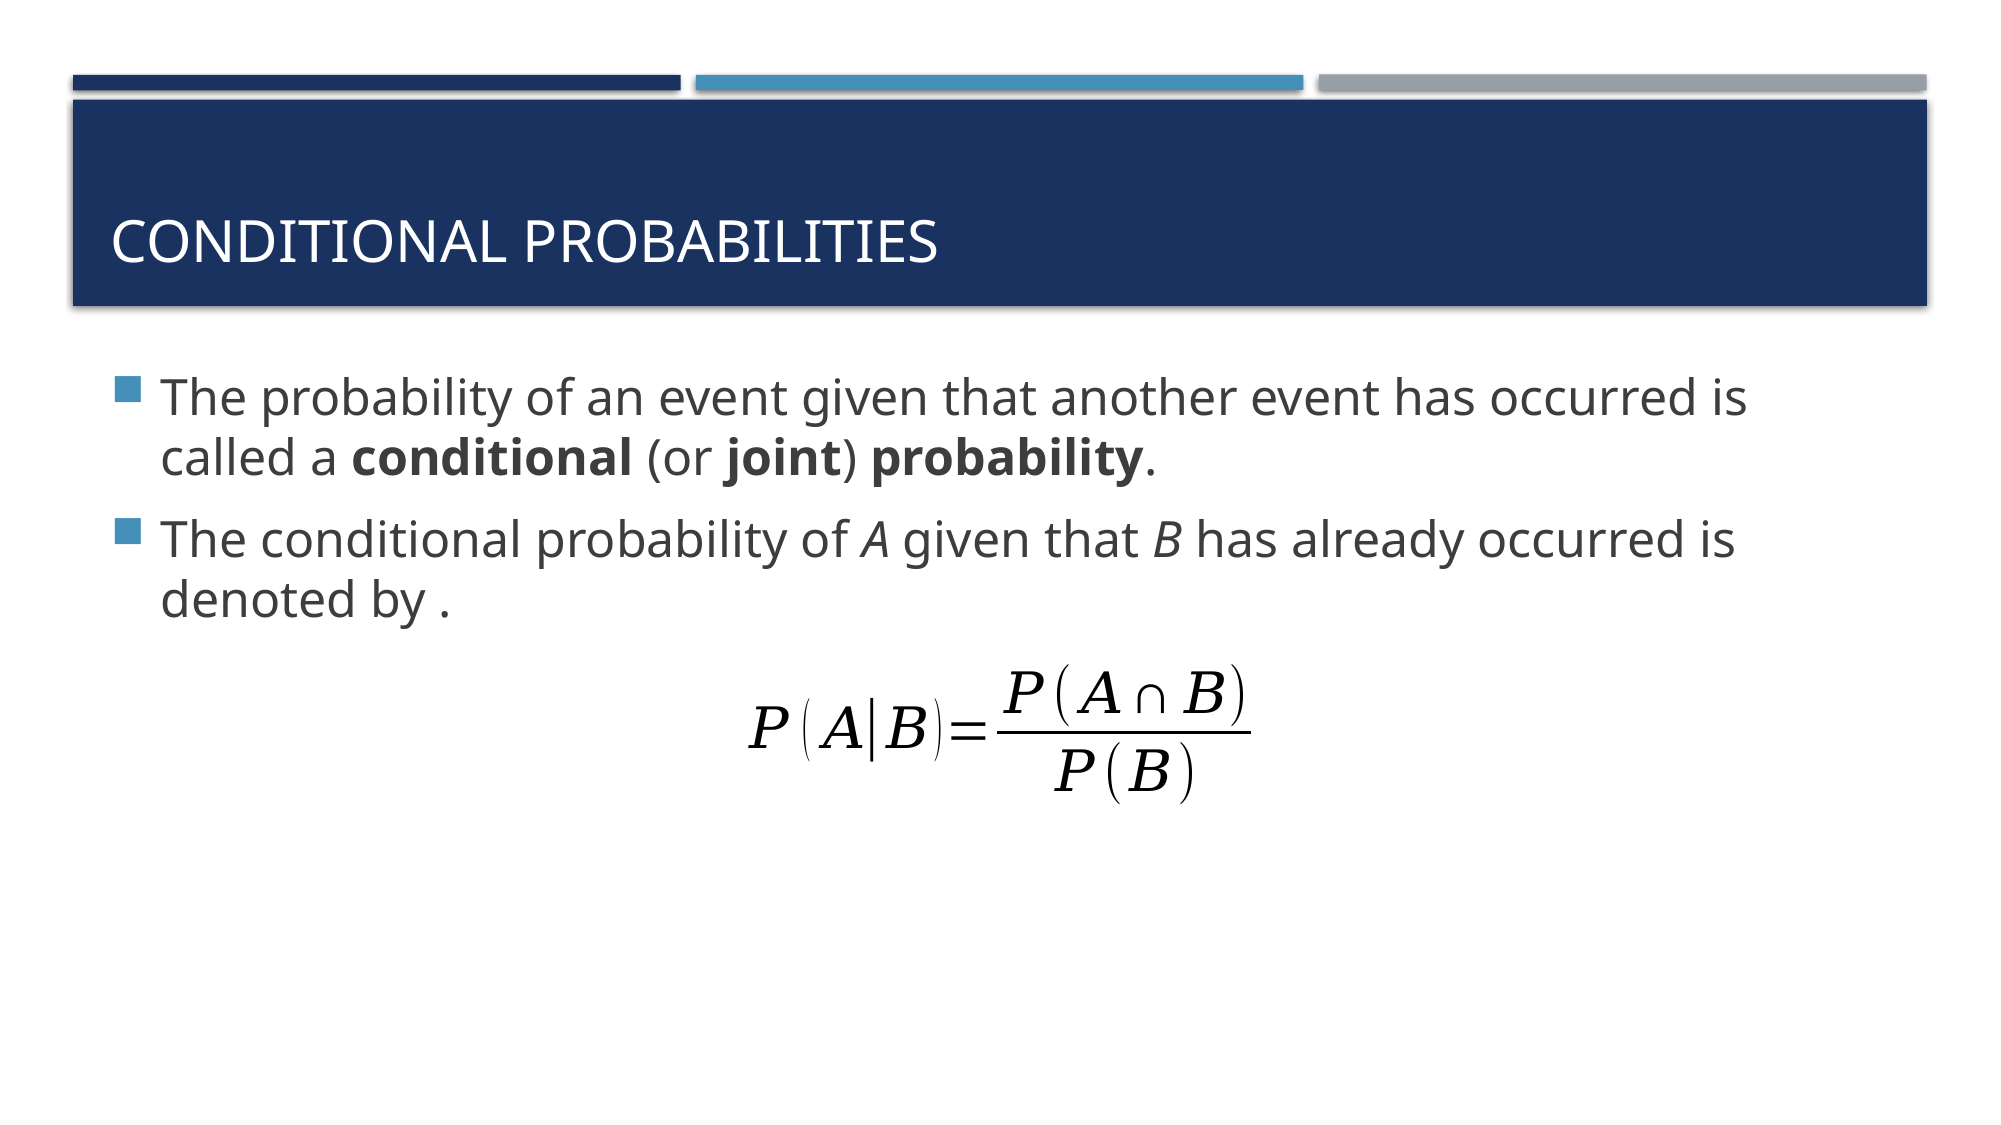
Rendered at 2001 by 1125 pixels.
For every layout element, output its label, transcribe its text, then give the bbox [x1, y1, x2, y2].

title Conditional Probabilities [95, 119, 1905, 282]
